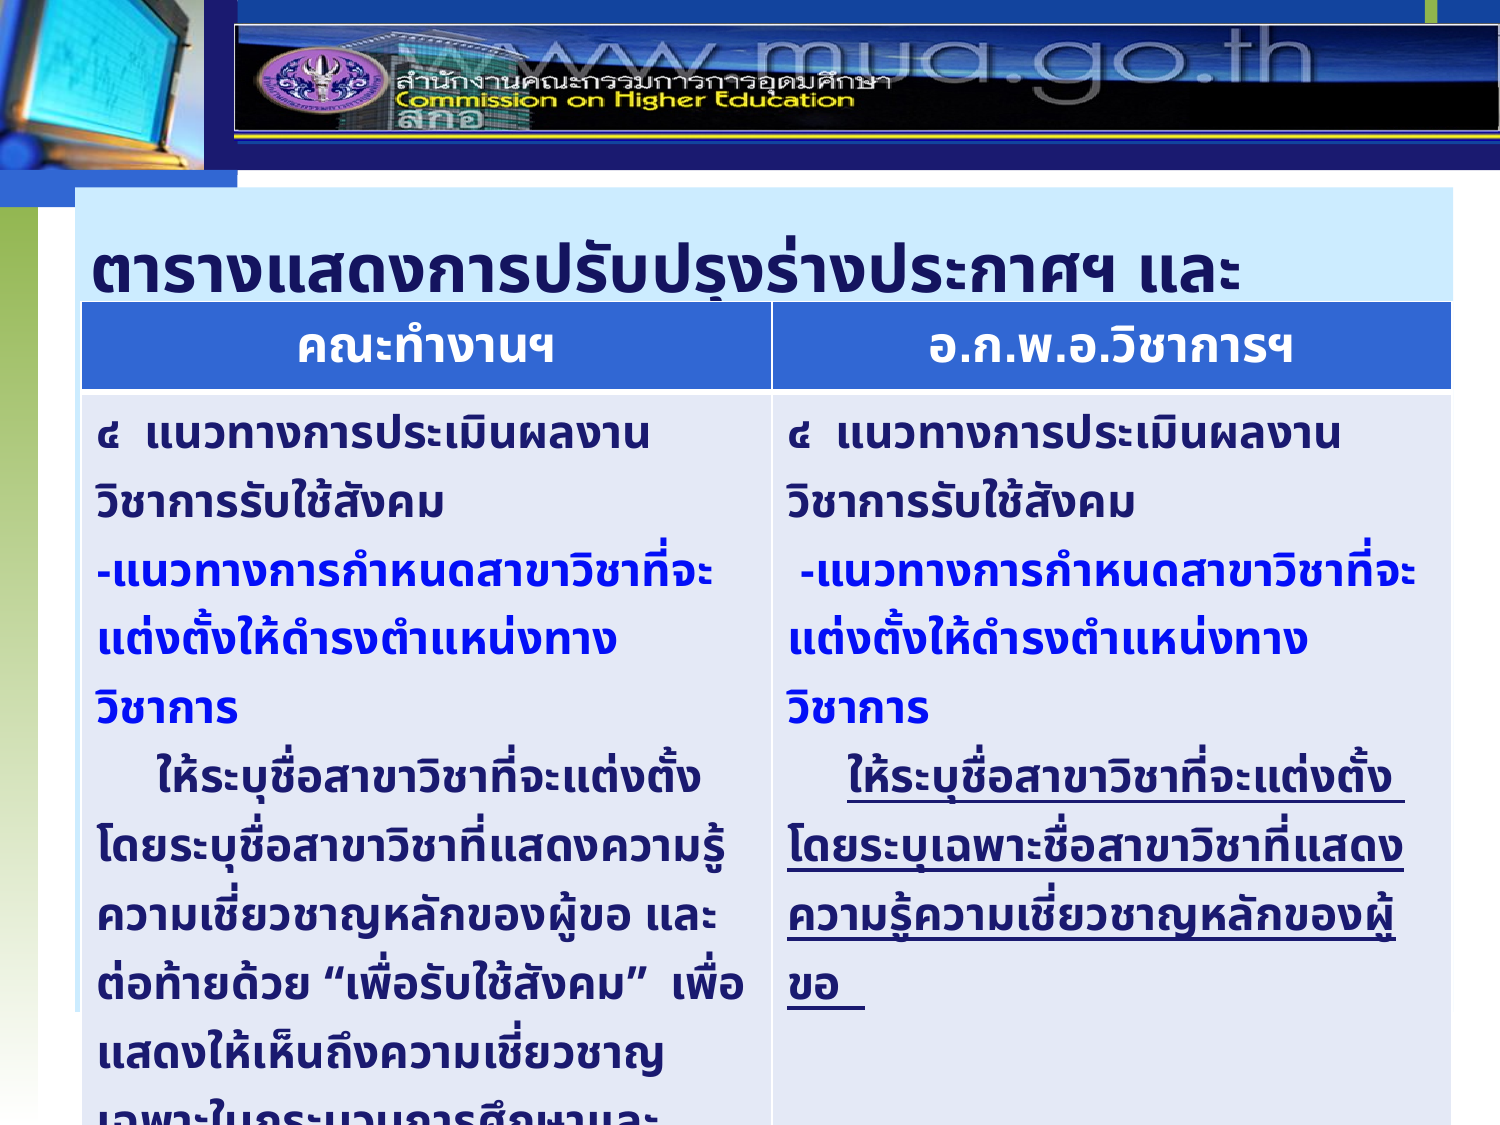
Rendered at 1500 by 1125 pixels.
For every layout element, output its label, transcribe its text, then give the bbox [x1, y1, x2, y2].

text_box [234, 23, 1500, 141]
table_header อ.ก.พ.อ.วิชาการฯ [773, 302, 1451, 389]
table_cell ๔ แนวทางการประเมินผลงานวิชาการรับใช้สังคม -แนวทางการกำหนดสาขาวิชาที่จะแต่งตั้งให้ดำรงตำแหน่งทางวิชาการ ให้ระบุชื่อสาขาวิชาที่จะแต่งตั้ง โดยระบุเฉพาะชื่อสาขาวิชาที่แสดงความรู้ความเชี่ยวชาญหลักของผู้ขอ [773, 395, 1451, 1125]
table_header คณะทำงานฯ [82, 302, 771, 389]
table_cell ๔ แนวทางการประเมินผลงานวิชาการรับใช้สังคม -แนวทางการกำหนดสาขาวิชาที่จะแต่งตั้งให้ดำรงตำแหน่งทางวิชาการ ให้ระบุชื่อสาขาวิชาที่จะแต่งตั้ง โดยระบุชื่อสาขาวิชาที่แสดงความรู้ความเชี่ยวชาญหลักของผู้ขอ และต่อท้ายด้วย “เพื่อรับใช้สังคม” เพื่อแสดงให้เห็นถึงความเชี่ยวชาญเฉพาะในกระบวนการศึกษาและสร้างผลงานที่แก้ไขปัญหาหรือพัฒนาสังคม ตัวอย่างเช่น สาขาวิชาวิศวกรรมโทรคมนาคมเพื่อรับใช้สังคม สาขาวิชาปฐพีวิทยาเพื่อรับใช้สังคม สาขาวิชานิติศาสตร์เพื่อรับใช้สังคม สาขาวิชาการศึกษาเพื่อรับใช้สังคม เป็นต้น [82, 395, 771, 1125]
list ตารางแสดงการปรับปรุงร่างประกาศฯ และเอกสารแนบท้ายประกาศฯ [75, 187, 1454, 1012]
picture [0, 0, 204, 169]
